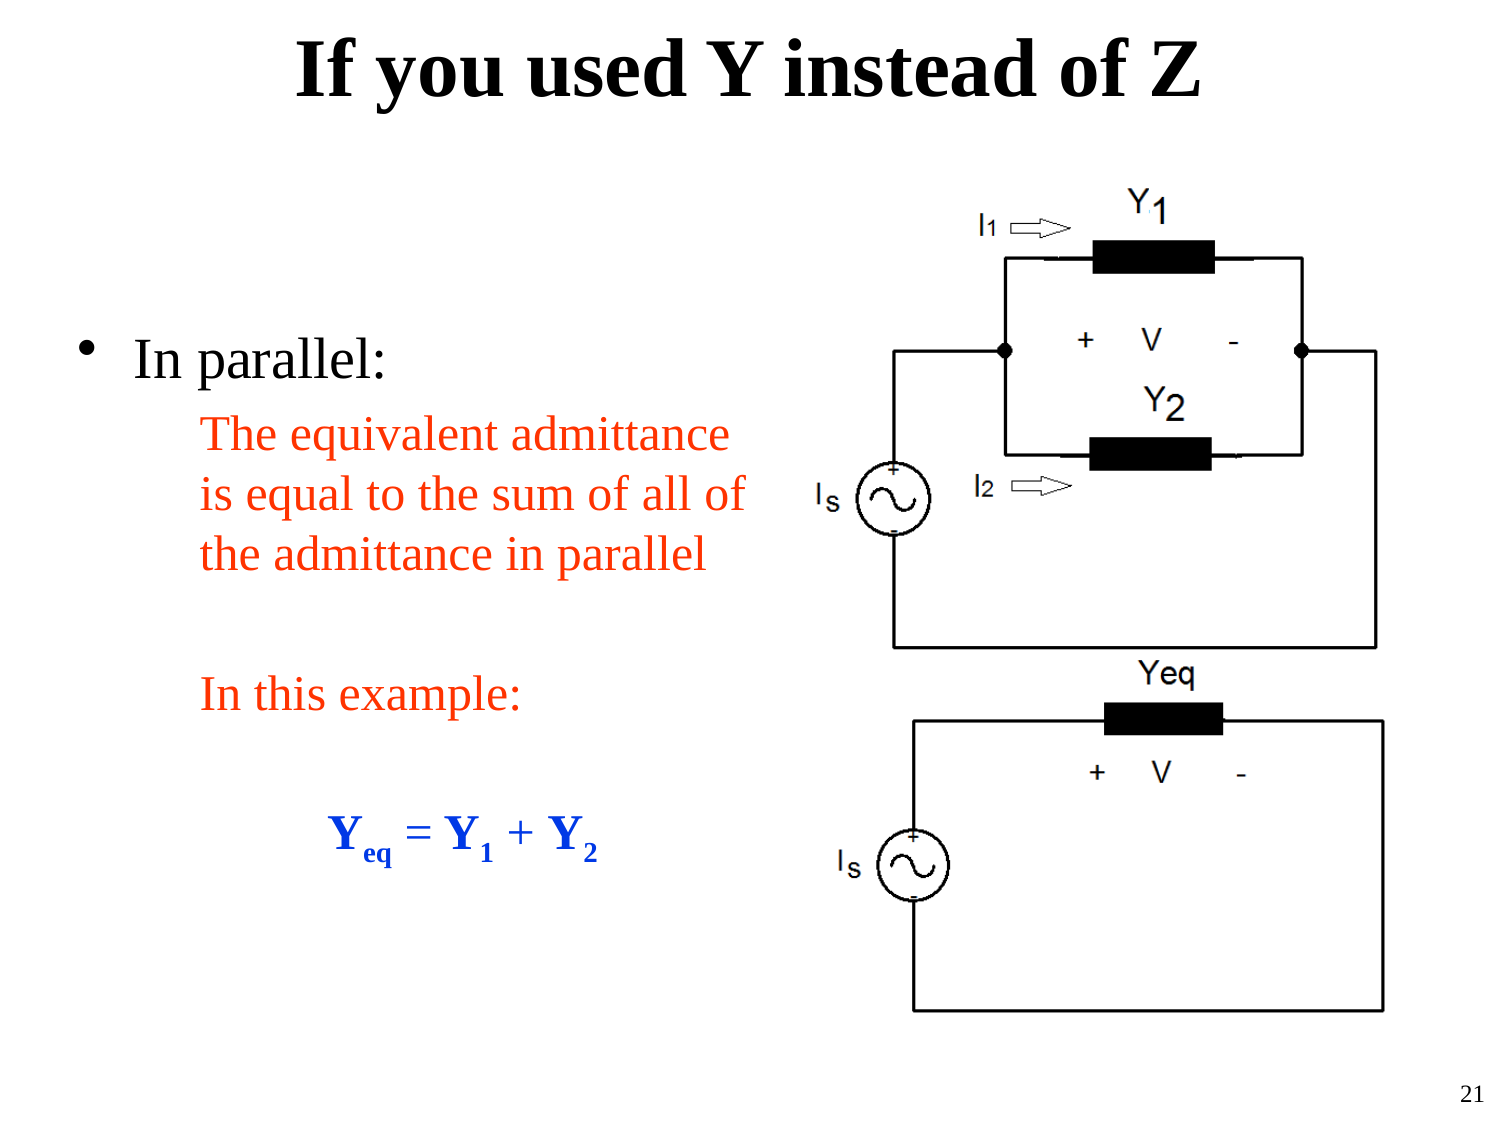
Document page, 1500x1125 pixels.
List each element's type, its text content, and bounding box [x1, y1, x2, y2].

list In parallel: The equivalent admittance is equal to the sum of all of the admittance in parallel In this example: Yeq = Y1 + Y2 [62, 312, 788, 1055]
title If you used Y instead of Z [0, 0, 1500, 126]
picture [830, 657, 1394, 1022]
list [808, 184, 1385, 659]
slide_number 21 [1186, 1069, 1500, 1125]
